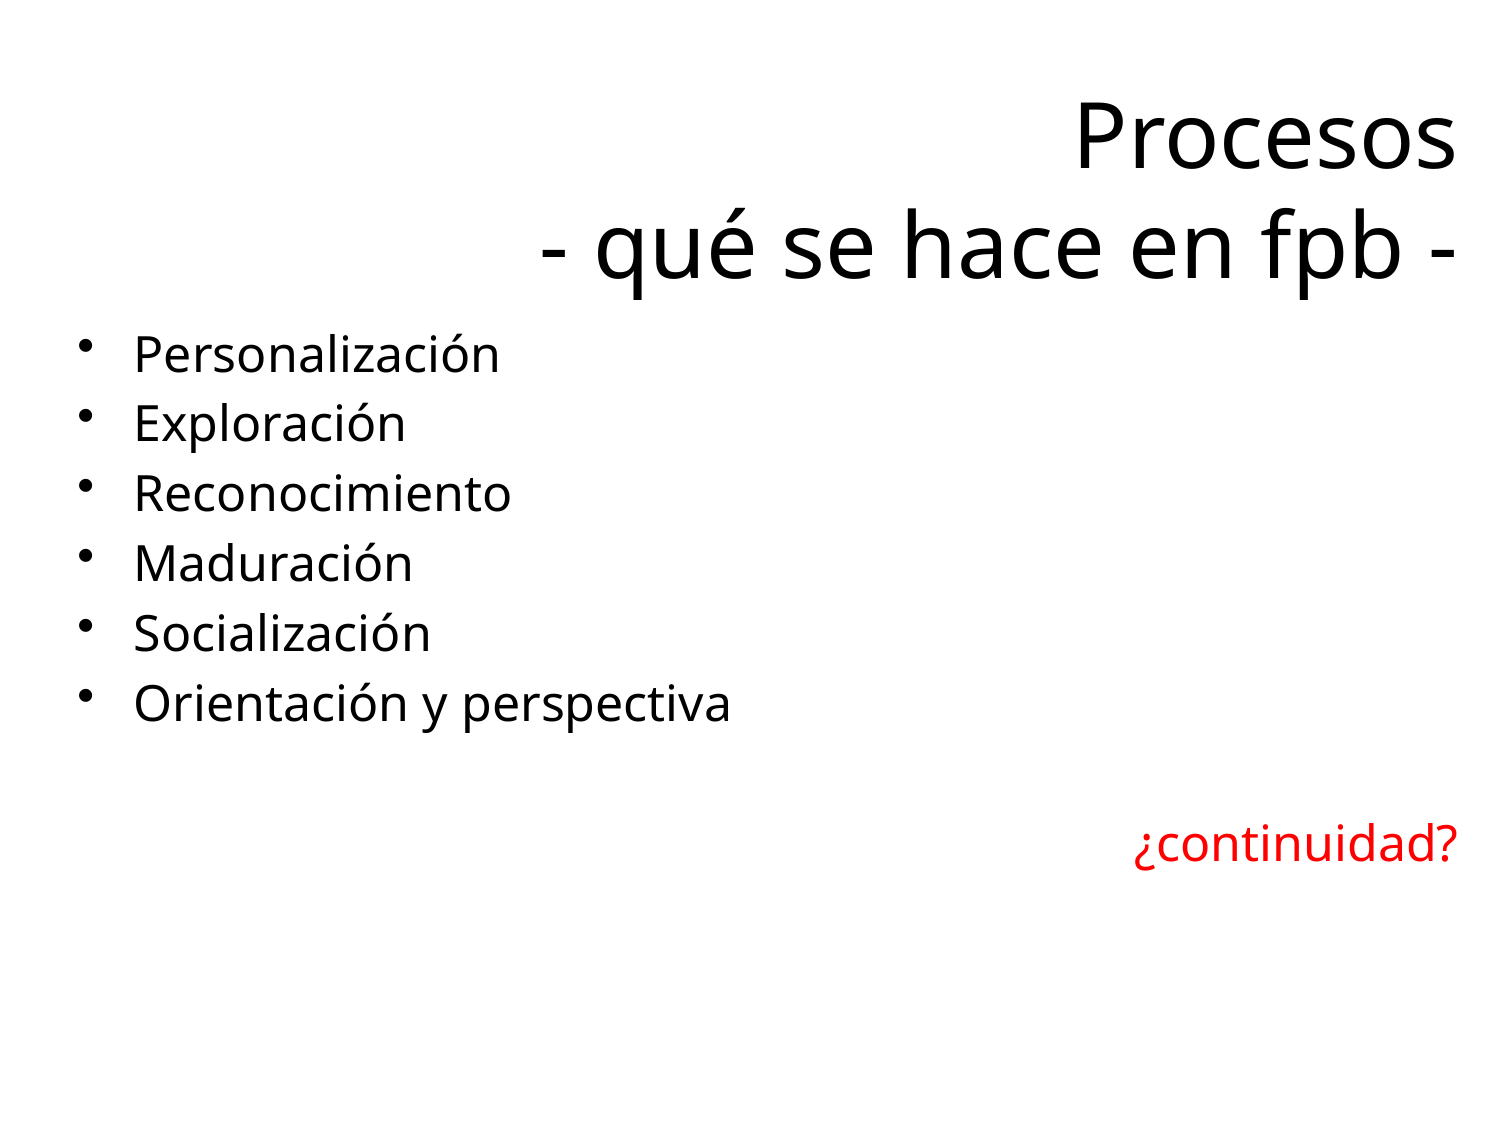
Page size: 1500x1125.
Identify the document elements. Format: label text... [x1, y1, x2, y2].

list Personalización Exploración Reconocimiento Maduración Socialización Orientación y perspectiva ¿continuidad? [62, 314, 1474, 1066]
title Procesos - qué se hace en fpb - [123, 90, 1474, 284]
